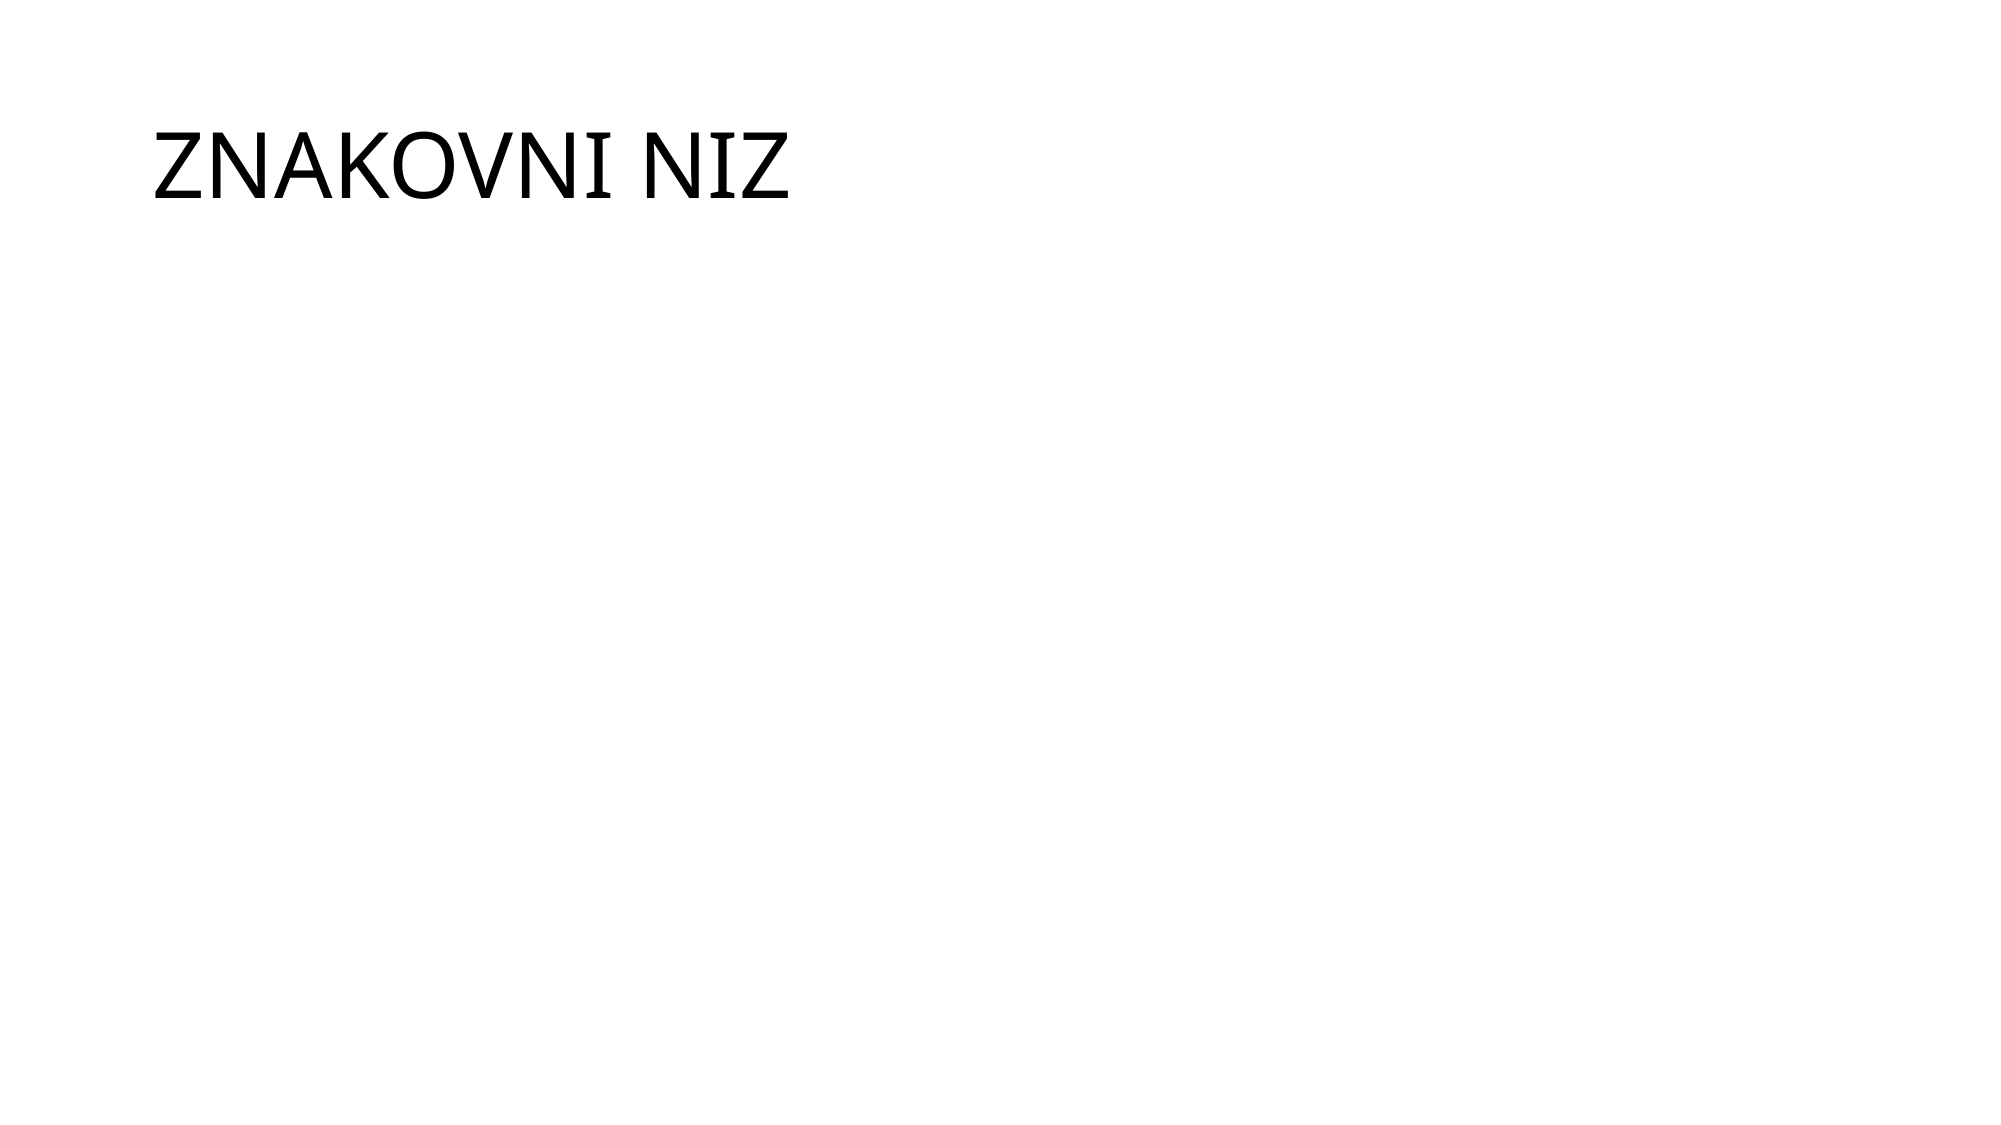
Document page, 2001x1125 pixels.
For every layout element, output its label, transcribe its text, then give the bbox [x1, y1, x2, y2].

title ZNAKOVNI NIZ [137, 59, 1863, 278]
